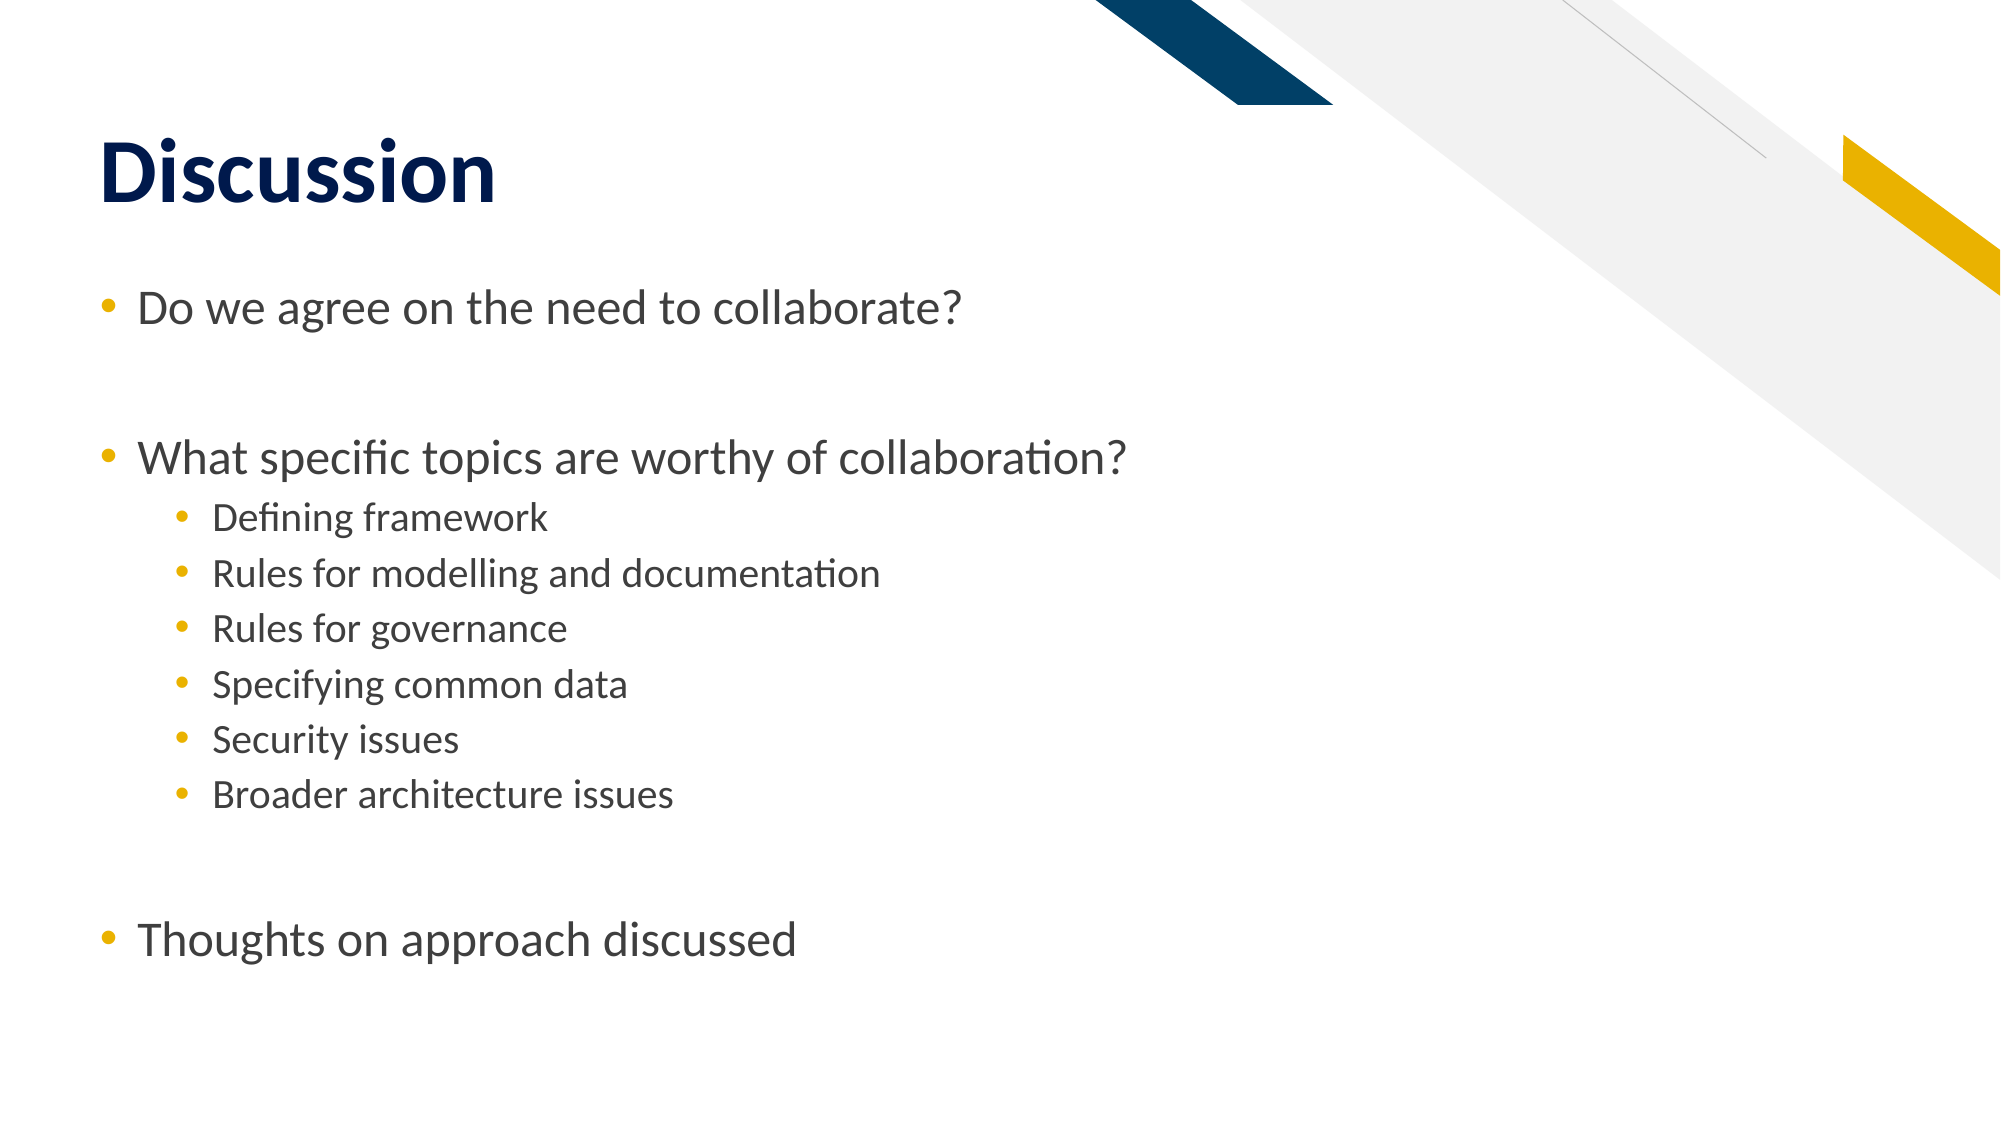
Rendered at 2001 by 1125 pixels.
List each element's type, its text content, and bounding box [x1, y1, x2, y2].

list Do we agree on the need to collaborate? What specific topics are worthy of collaboration? Defining framework Rules for modelling and documentation Rules for governance Specifying common data Security issues Broader architecture issues Thoughts on approach discussed [85, 274, 1863, 1014]
title Discussion [85, 34, 1453, 223]
